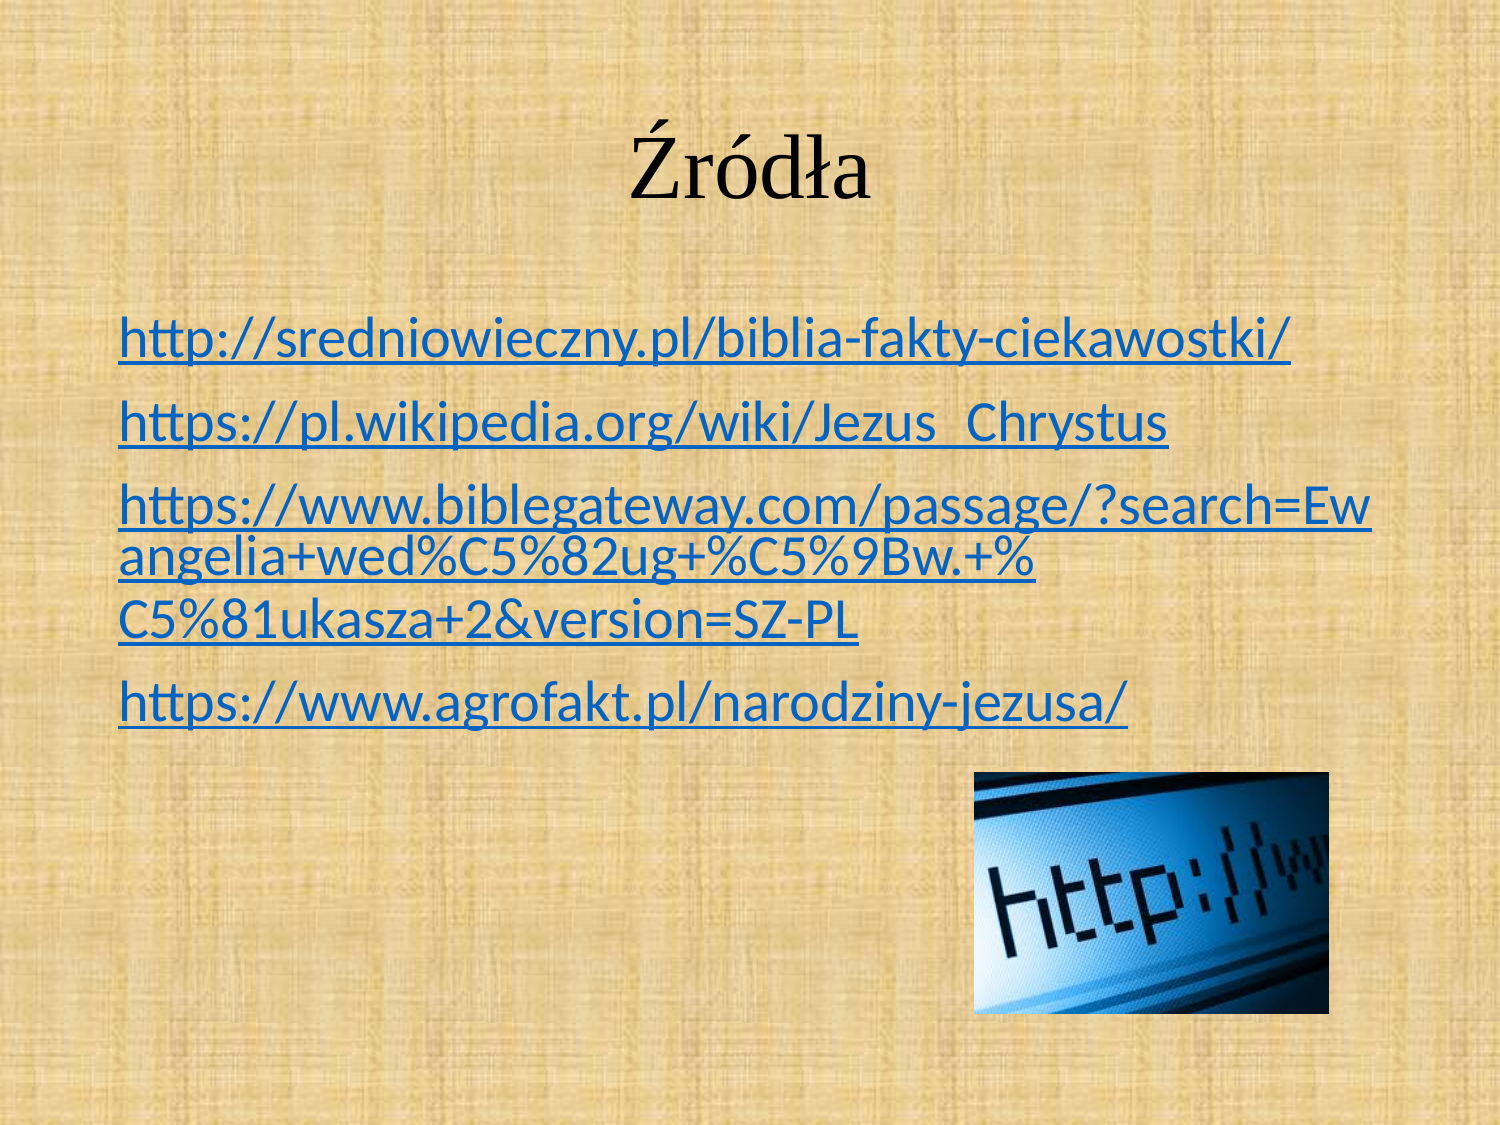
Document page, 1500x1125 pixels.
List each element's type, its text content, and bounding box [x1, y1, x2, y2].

list http://sredniowieczny.pl/biblia-fakty-ciekawostki/ https://pl.wikipedia.org/wiki/Jezus_Chrystus https://www.biblegateway.com/passage/?search=Ewangelia+wed%C5%82ug+%C5%9Bw.+%C5%81ukasza+2&version=SZ-PL https://www.agrofakt.pl/narodziny-jezusa/ [103, 299, 1397, 1014]
title Źródła [103, 59, 1397, 278]
picture [0, 0, 1500, 1125]
